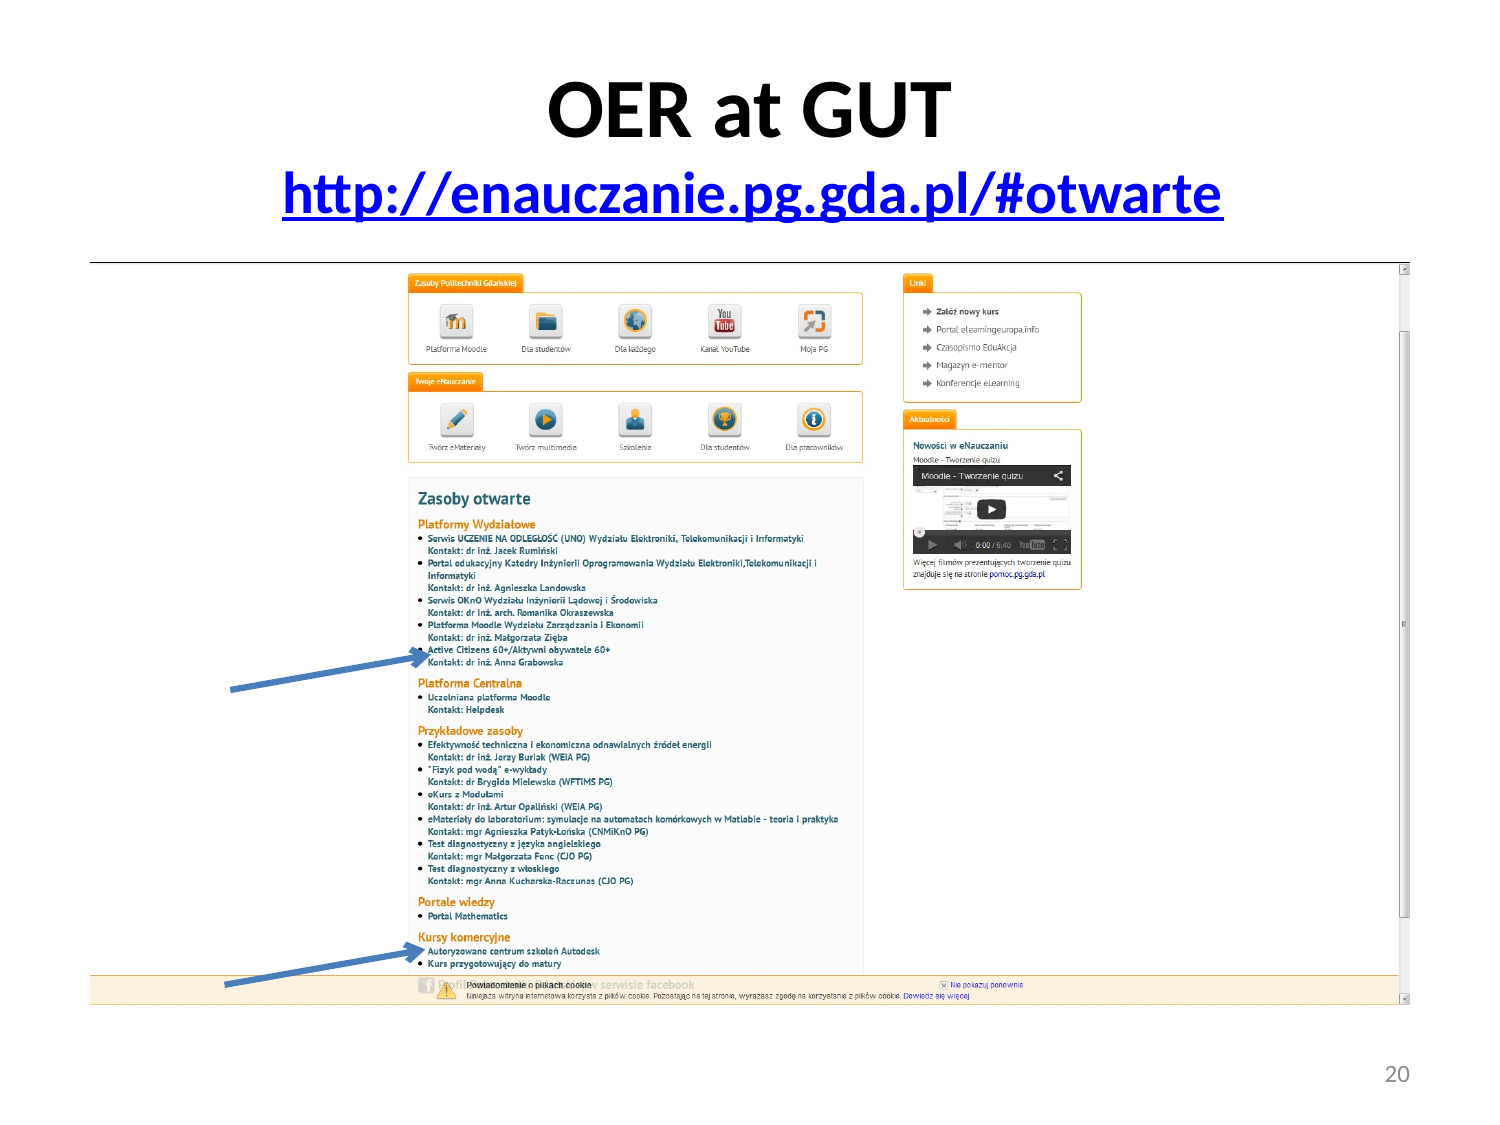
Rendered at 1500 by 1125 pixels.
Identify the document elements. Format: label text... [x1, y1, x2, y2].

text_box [224, 949, 426, 986]
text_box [229, 654, 432, 691]
slide_number 20 [1074, 1042, 1425, 1103]
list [89, 262, 1411, 1006]
title OER at GUT http://enauczanie.pg.gda.pl/#otwarte [75, 45, 1425, 233]
